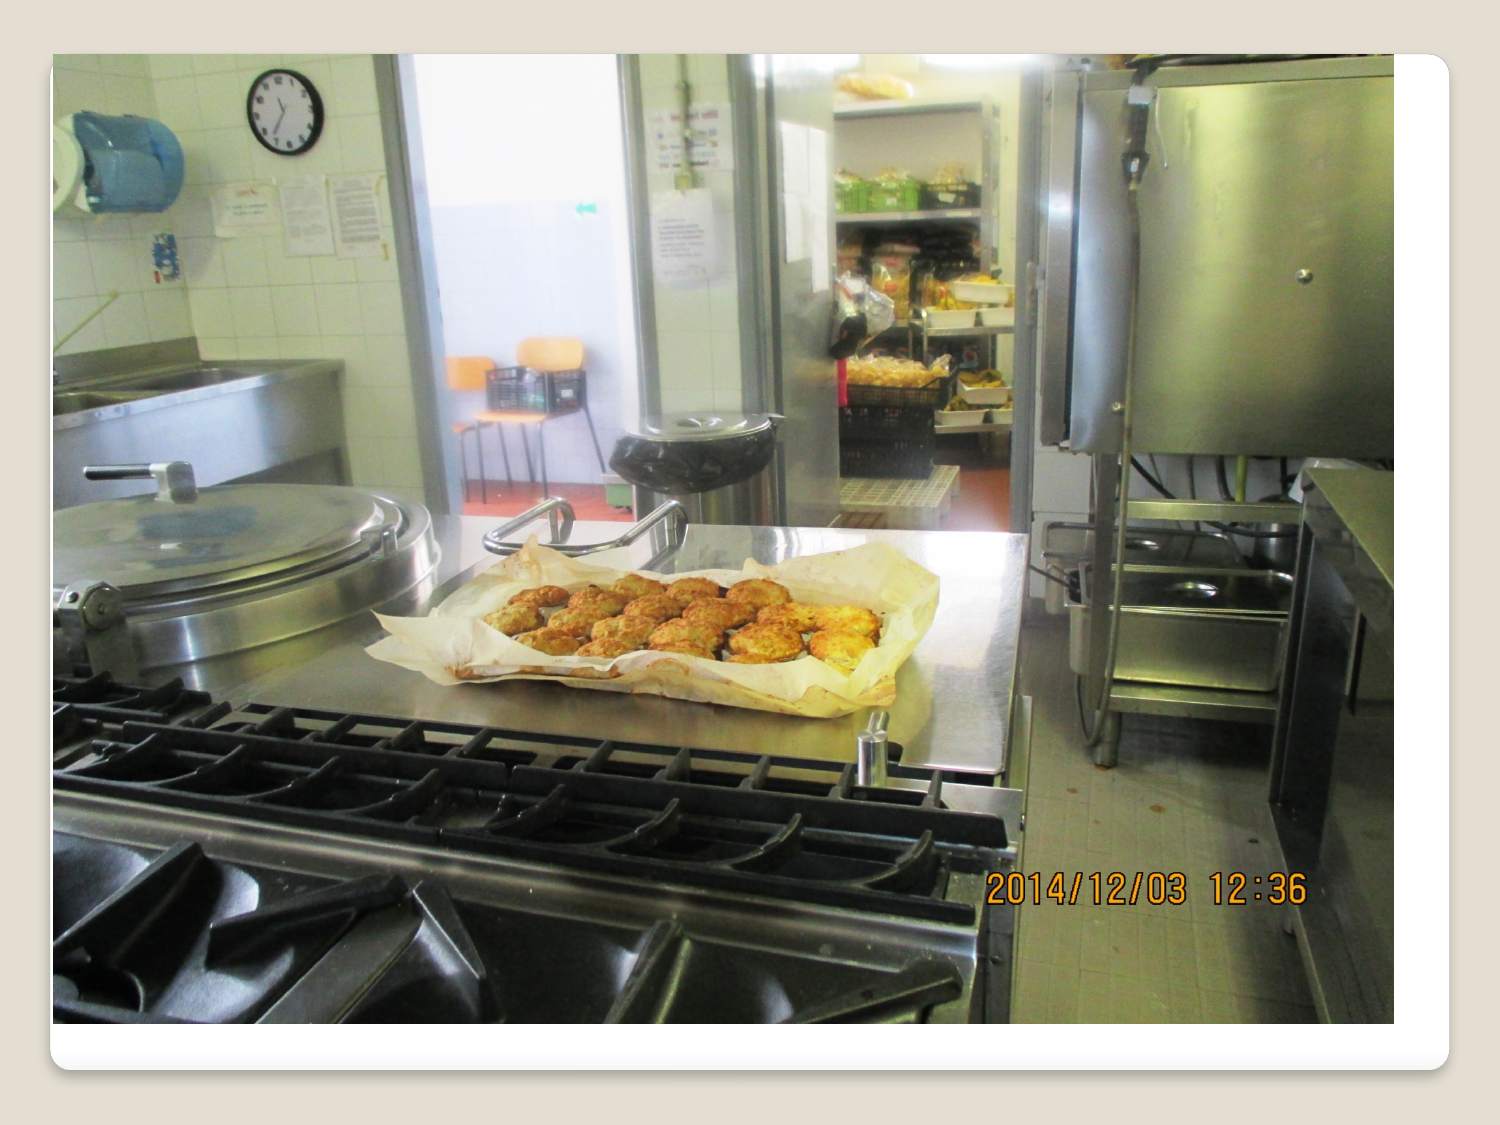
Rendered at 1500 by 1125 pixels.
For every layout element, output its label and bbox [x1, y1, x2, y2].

picture [52, 54, 1394, 1024]
